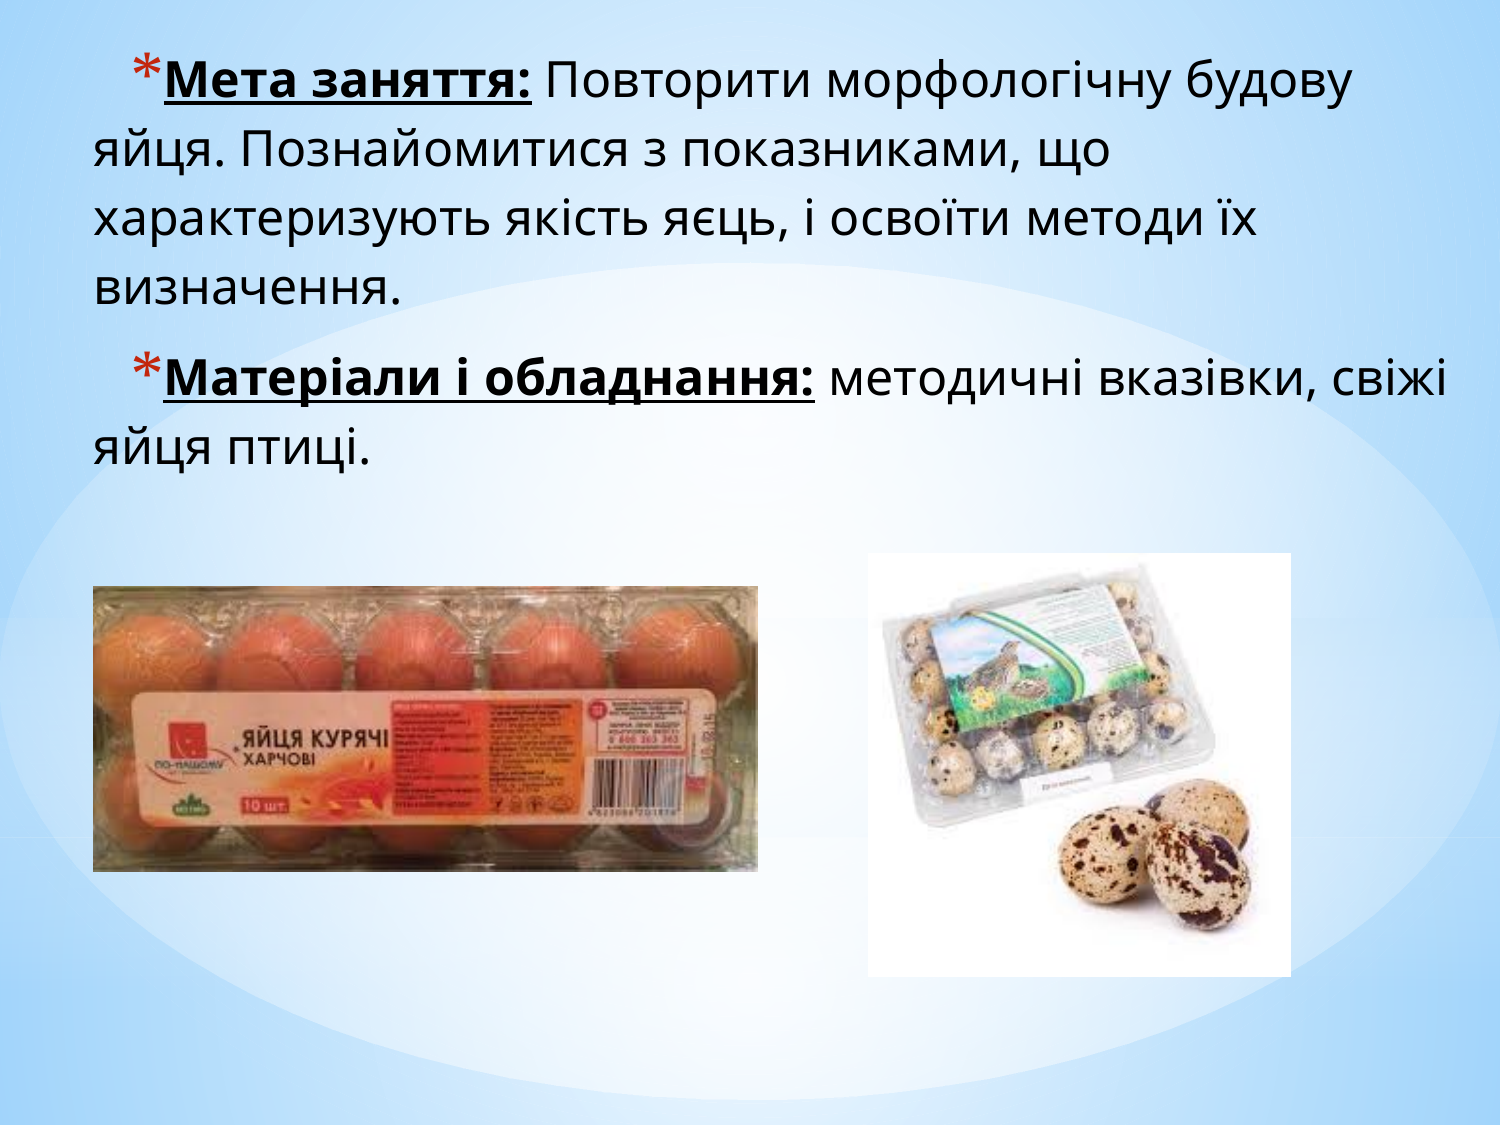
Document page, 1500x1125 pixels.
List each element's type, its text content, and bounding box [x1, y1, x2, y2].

list Мета заняття: Повторити морфологічну будову яйця. Познайомитися з показниками, що характеризують якість яєць, і освоїти методи їх визначення. Матеріали і обладнання: методичні вказівки, свіжі яйця птиці. [41, 30, 1471, 1047]
picture [867, 553, 1291, 977]
picture [93, 585, 758, 872]
